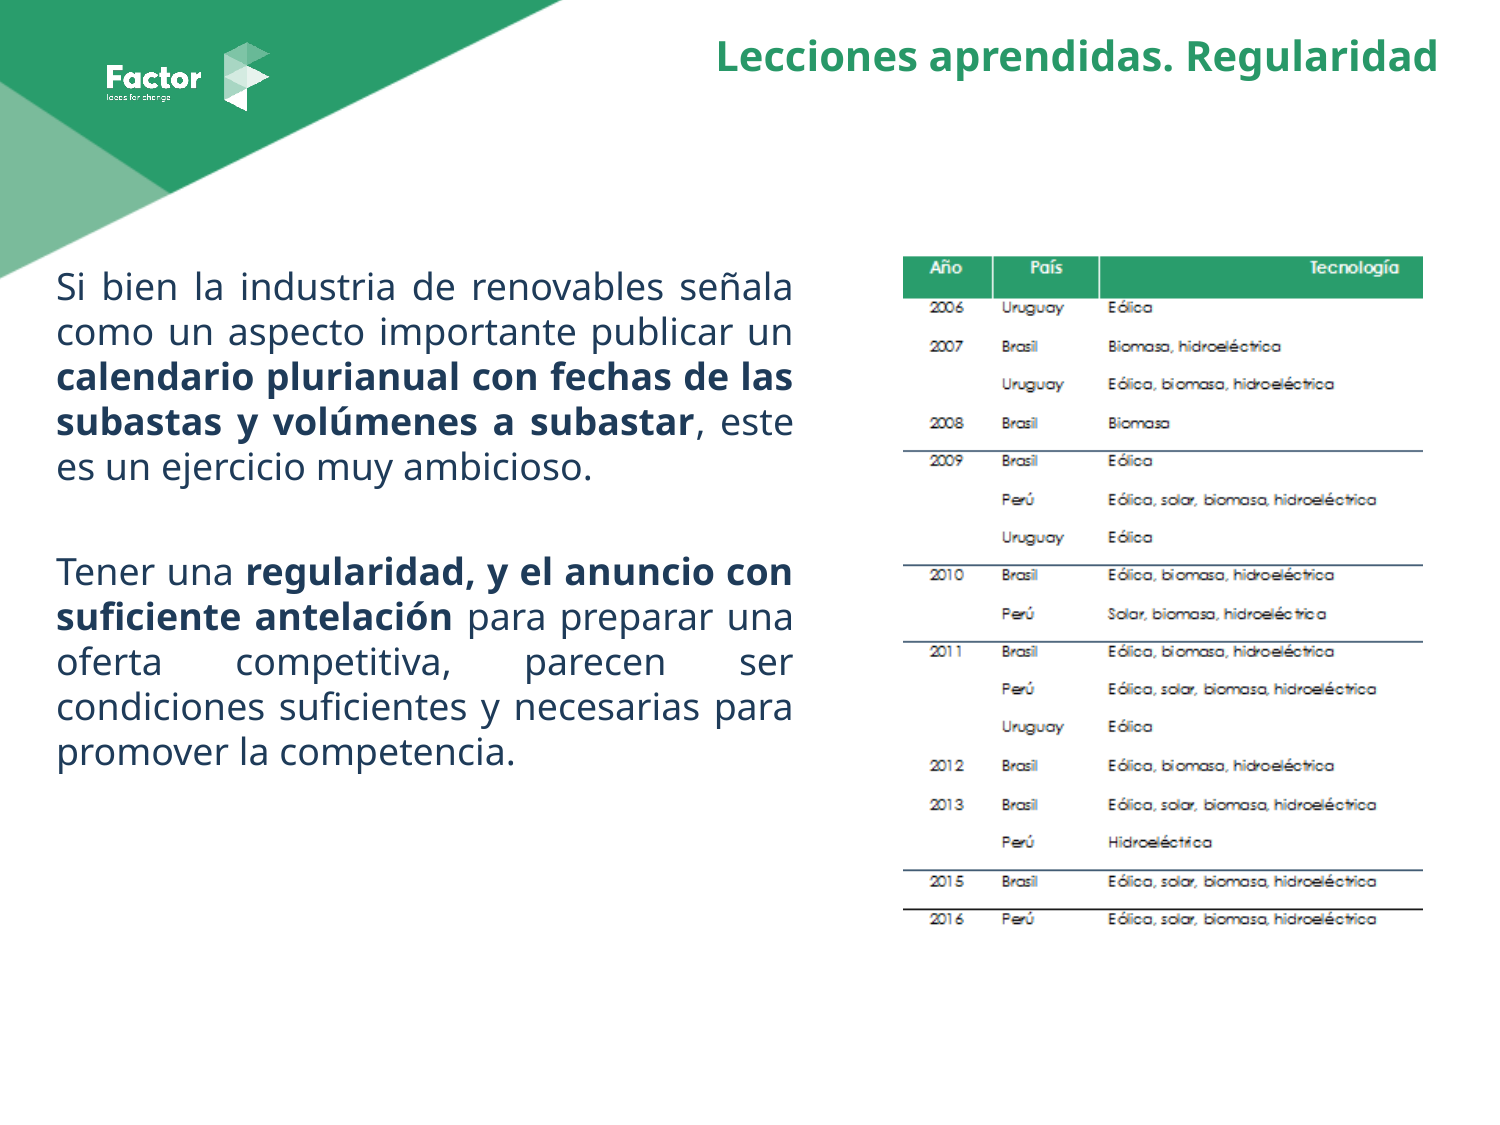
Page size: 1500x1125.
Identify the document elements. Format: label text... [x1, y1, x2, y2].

picture [0, 0, 1500, 1125]
text_box Si bien la industria de renovables señala como un aspecto importante publicar un calendario plurianual con fechas de las subastas y volúmenes a subastar, este es un ejercicio muy ambicioso. Tener una regularidad, y el anuncio con suficiente antelación para preparar una oferta competitiva, parecen ser condiciones suficientes y necesarias para promover la competencia. [41, 255, 809, 386]
text_box Lecciones aprendidas. Regularidad [545, 22, 1455, 88]
